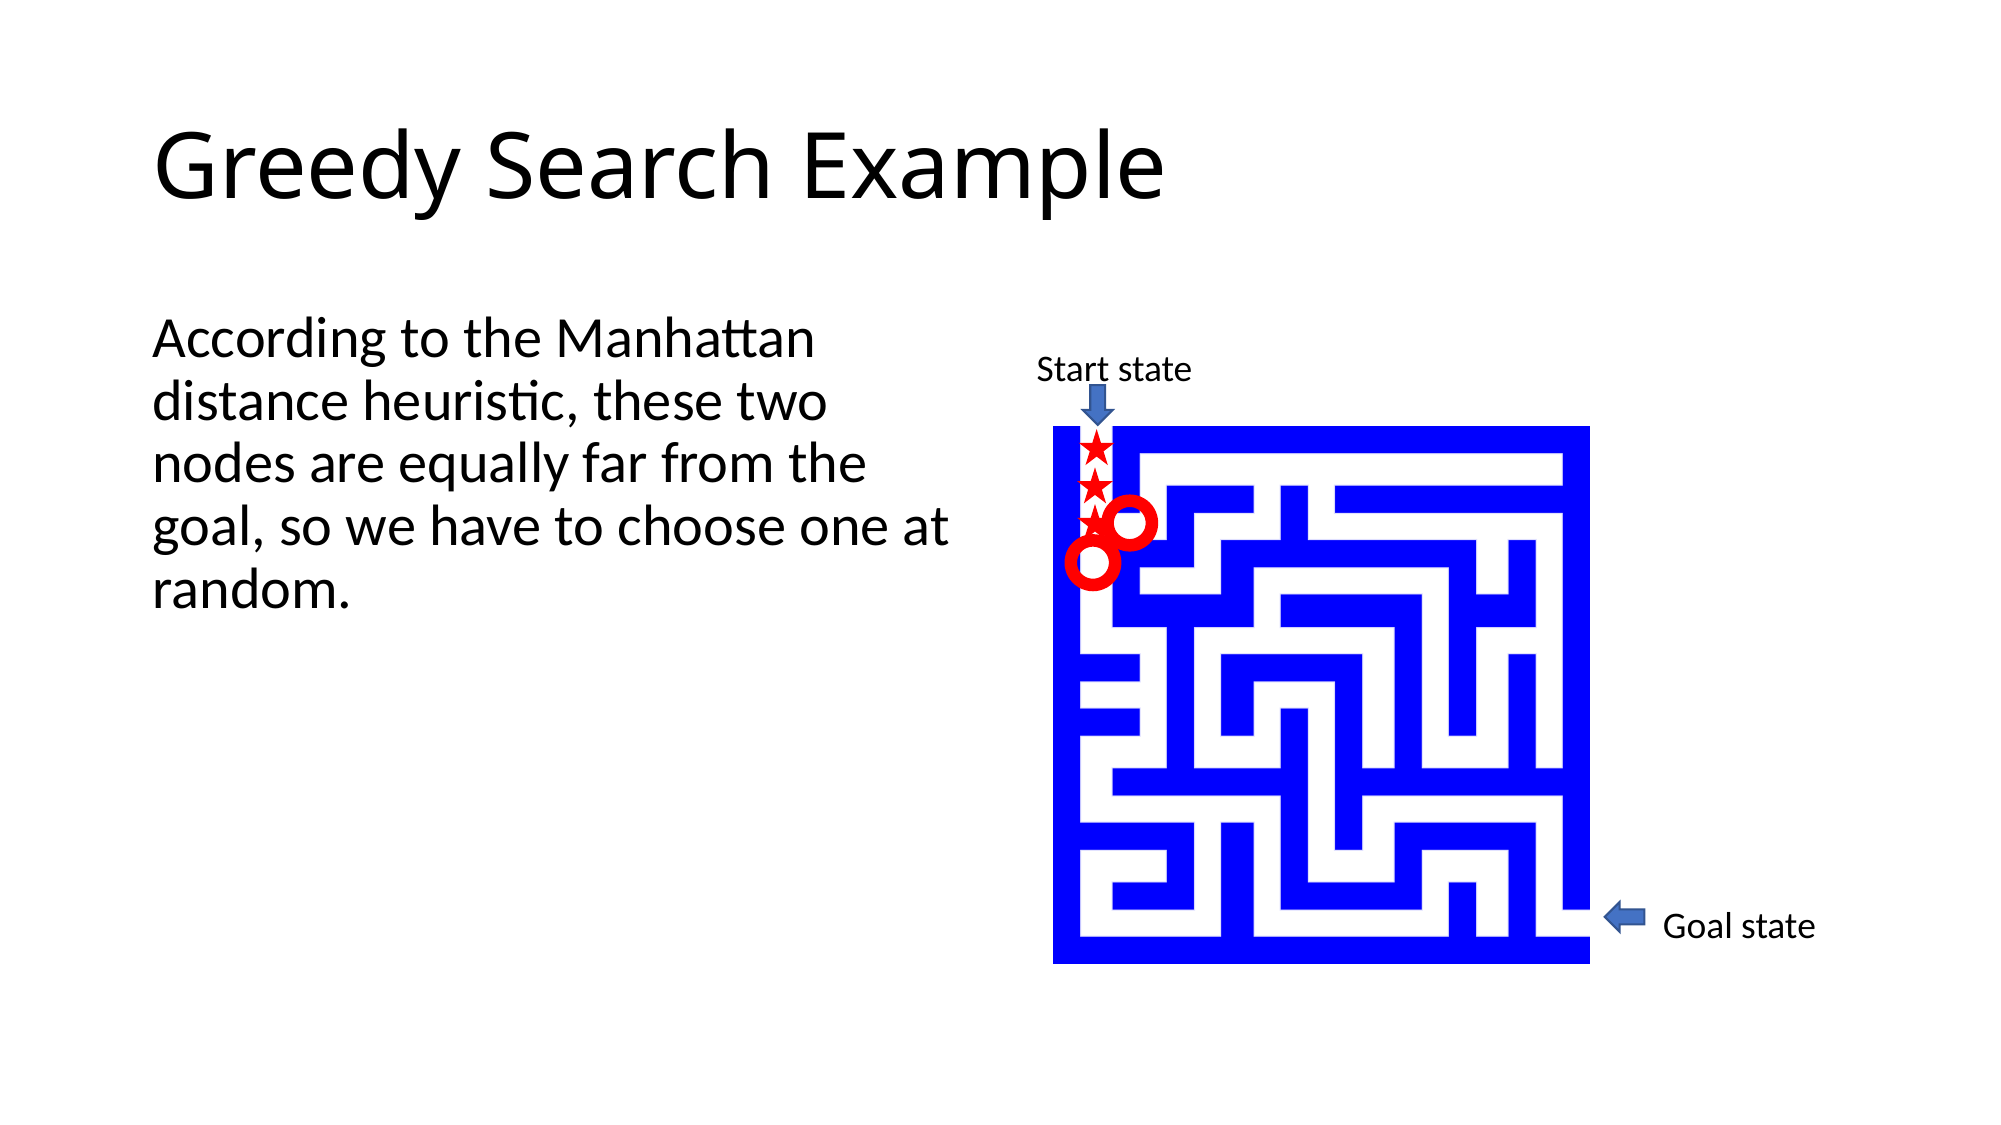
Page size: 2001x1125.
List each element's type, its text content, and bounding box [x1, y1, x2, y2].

text_box Start state [1021, 336, 1208, 397]
list According to the Manhattan distance heuristic, these two nodes are equally far from the goal, so we have to choose one at random. [137, 299, 988, 1014]
text_box [1603, 899, 1646, 935]
text_box Goal state [1648, 893, 1832, 954]
picture [1052, 426, 1590, 964]
title Greedy Search Example [137, 59, 1863, 278]
text_box [1080, 397, 1116, 426]
